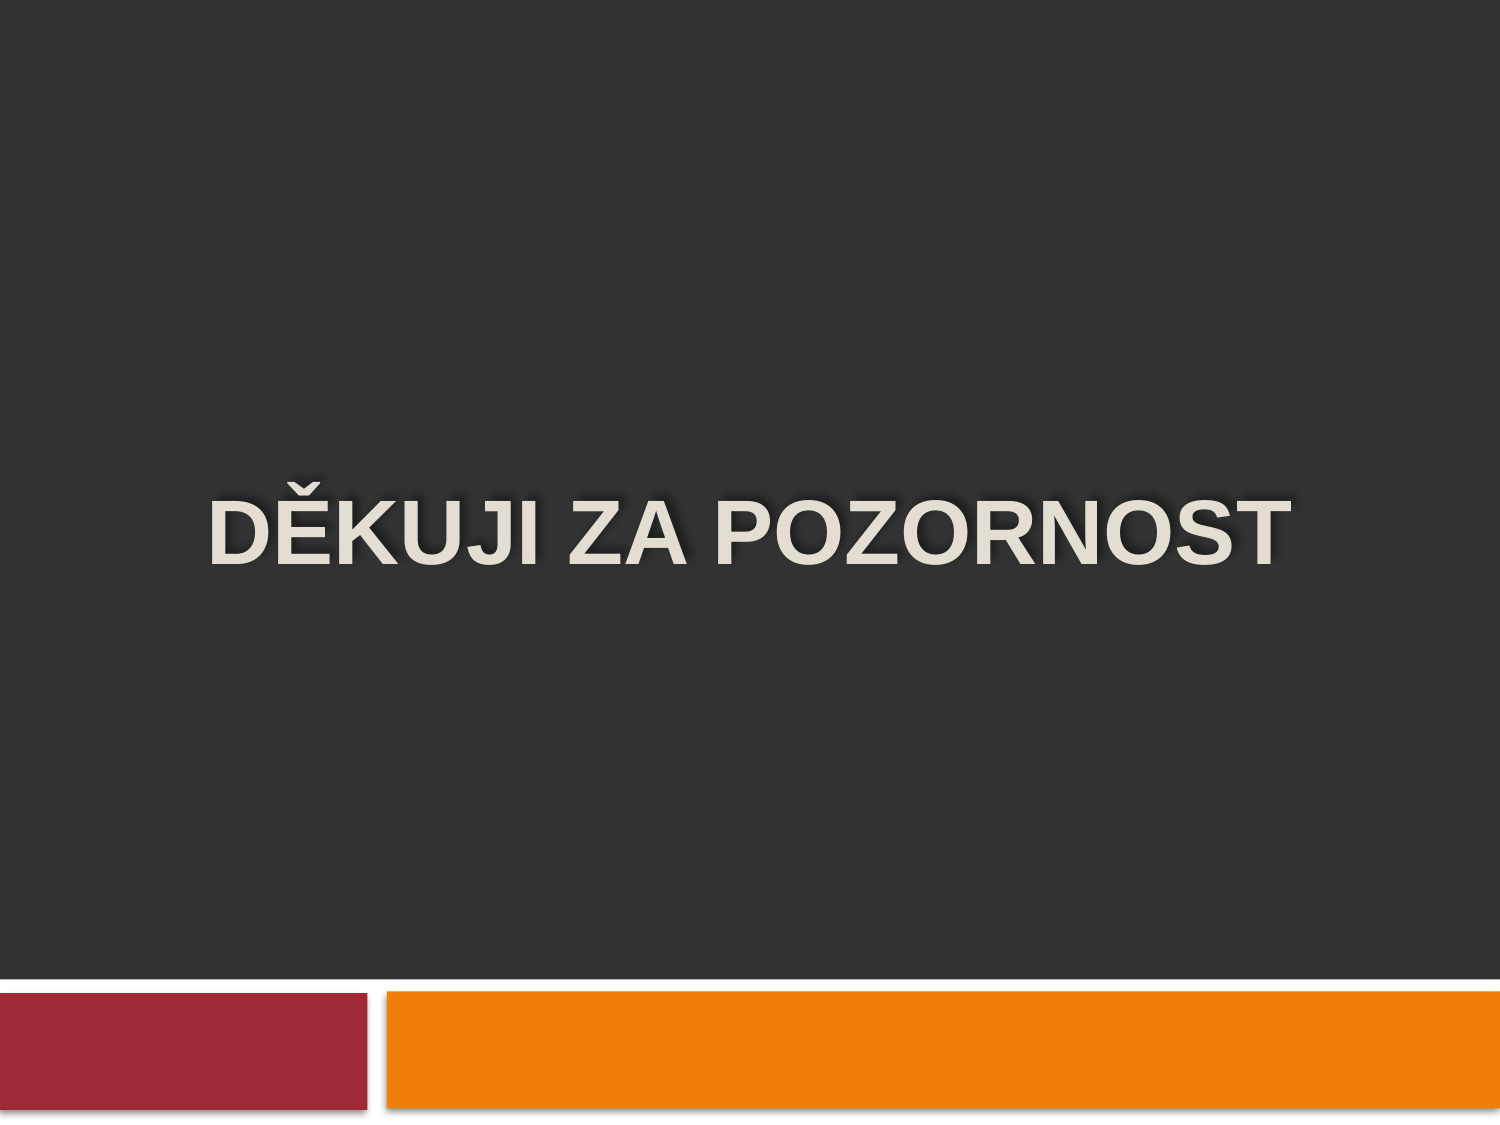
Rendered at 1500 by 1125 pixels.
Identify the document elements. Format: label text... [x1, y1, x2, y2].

title Děkuji za pozornost [53, 290, 1447, 591]
